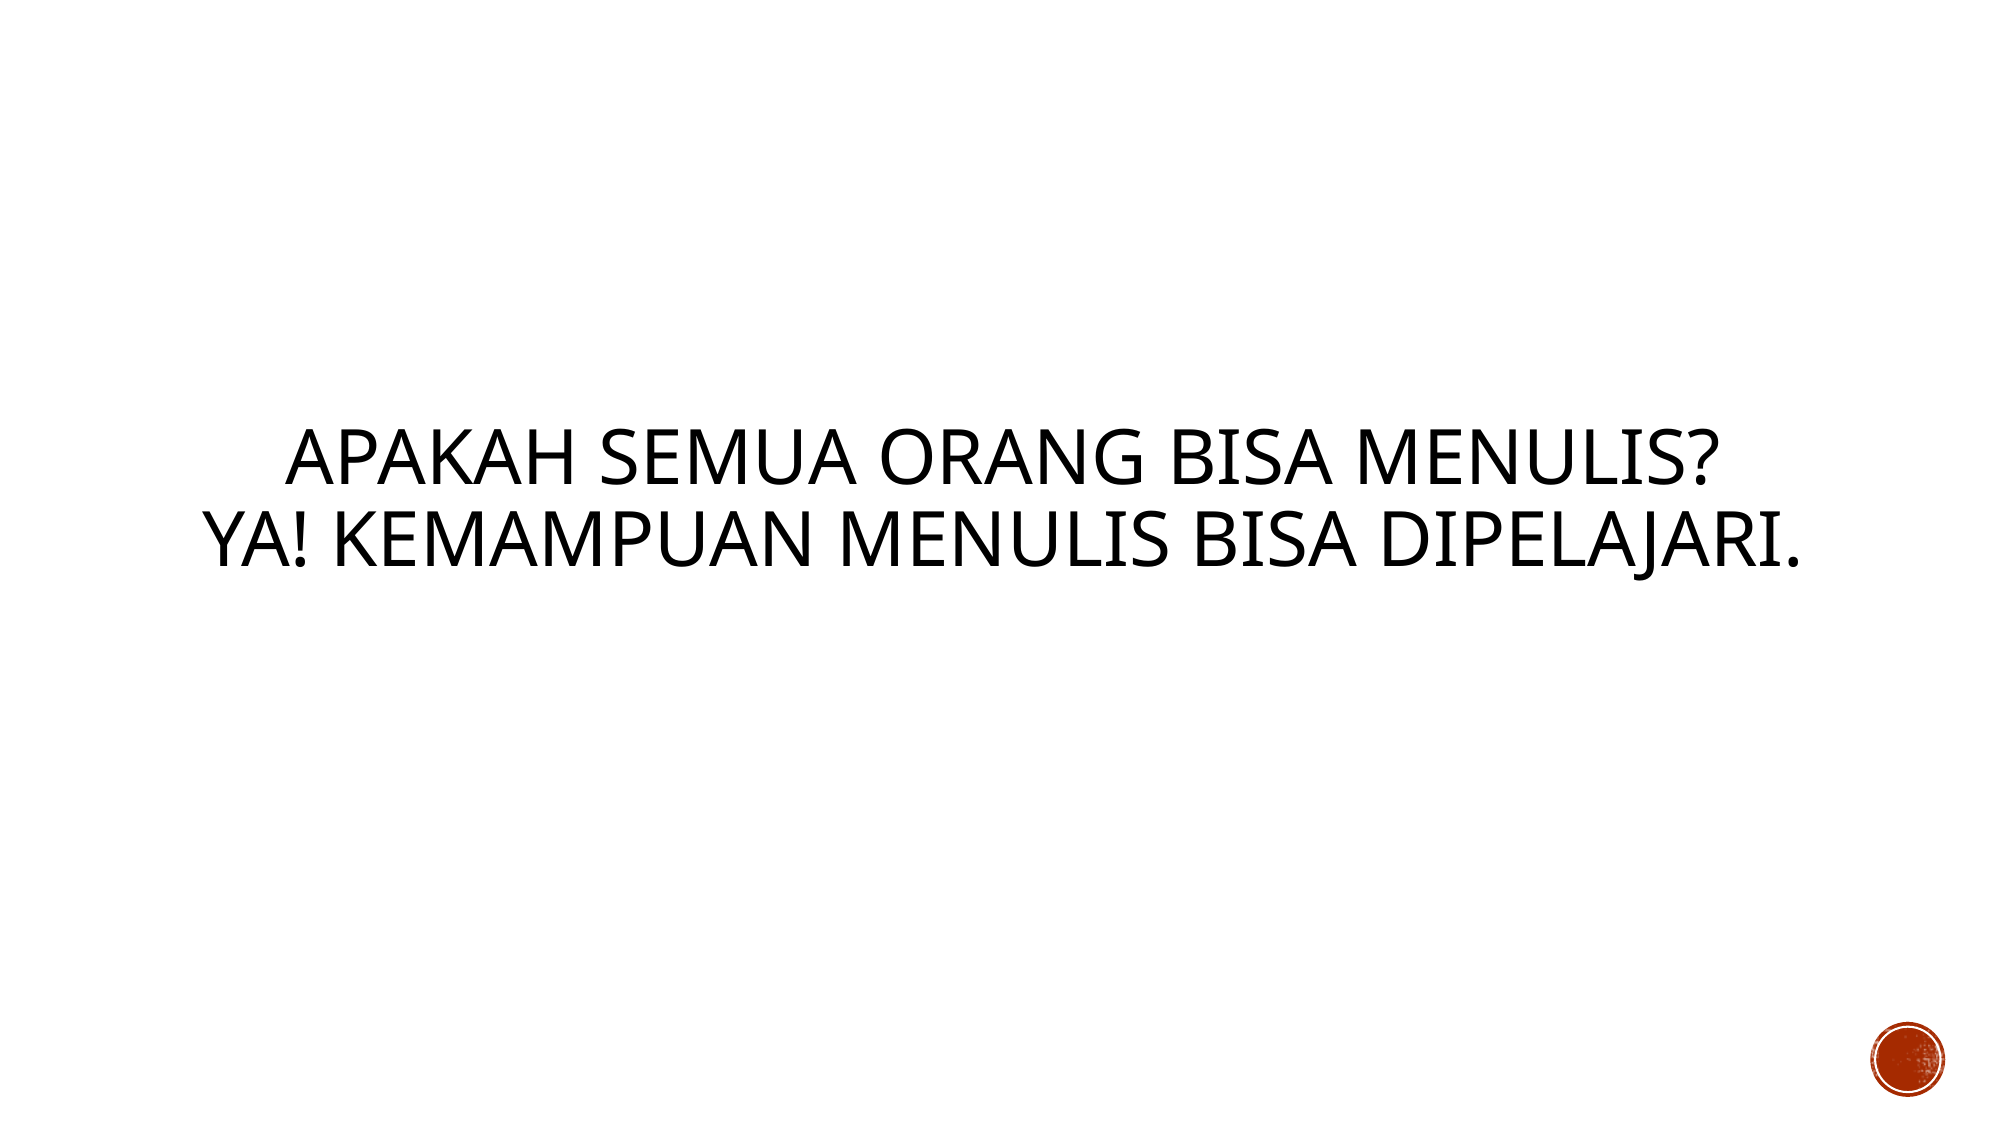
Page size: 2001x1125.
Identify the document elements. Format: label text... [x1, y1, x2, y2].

title Apakah semua orang bisa menulis? YA! Kemampuan menulis bisa dipelajari. [179, 368, 1829, 633]
